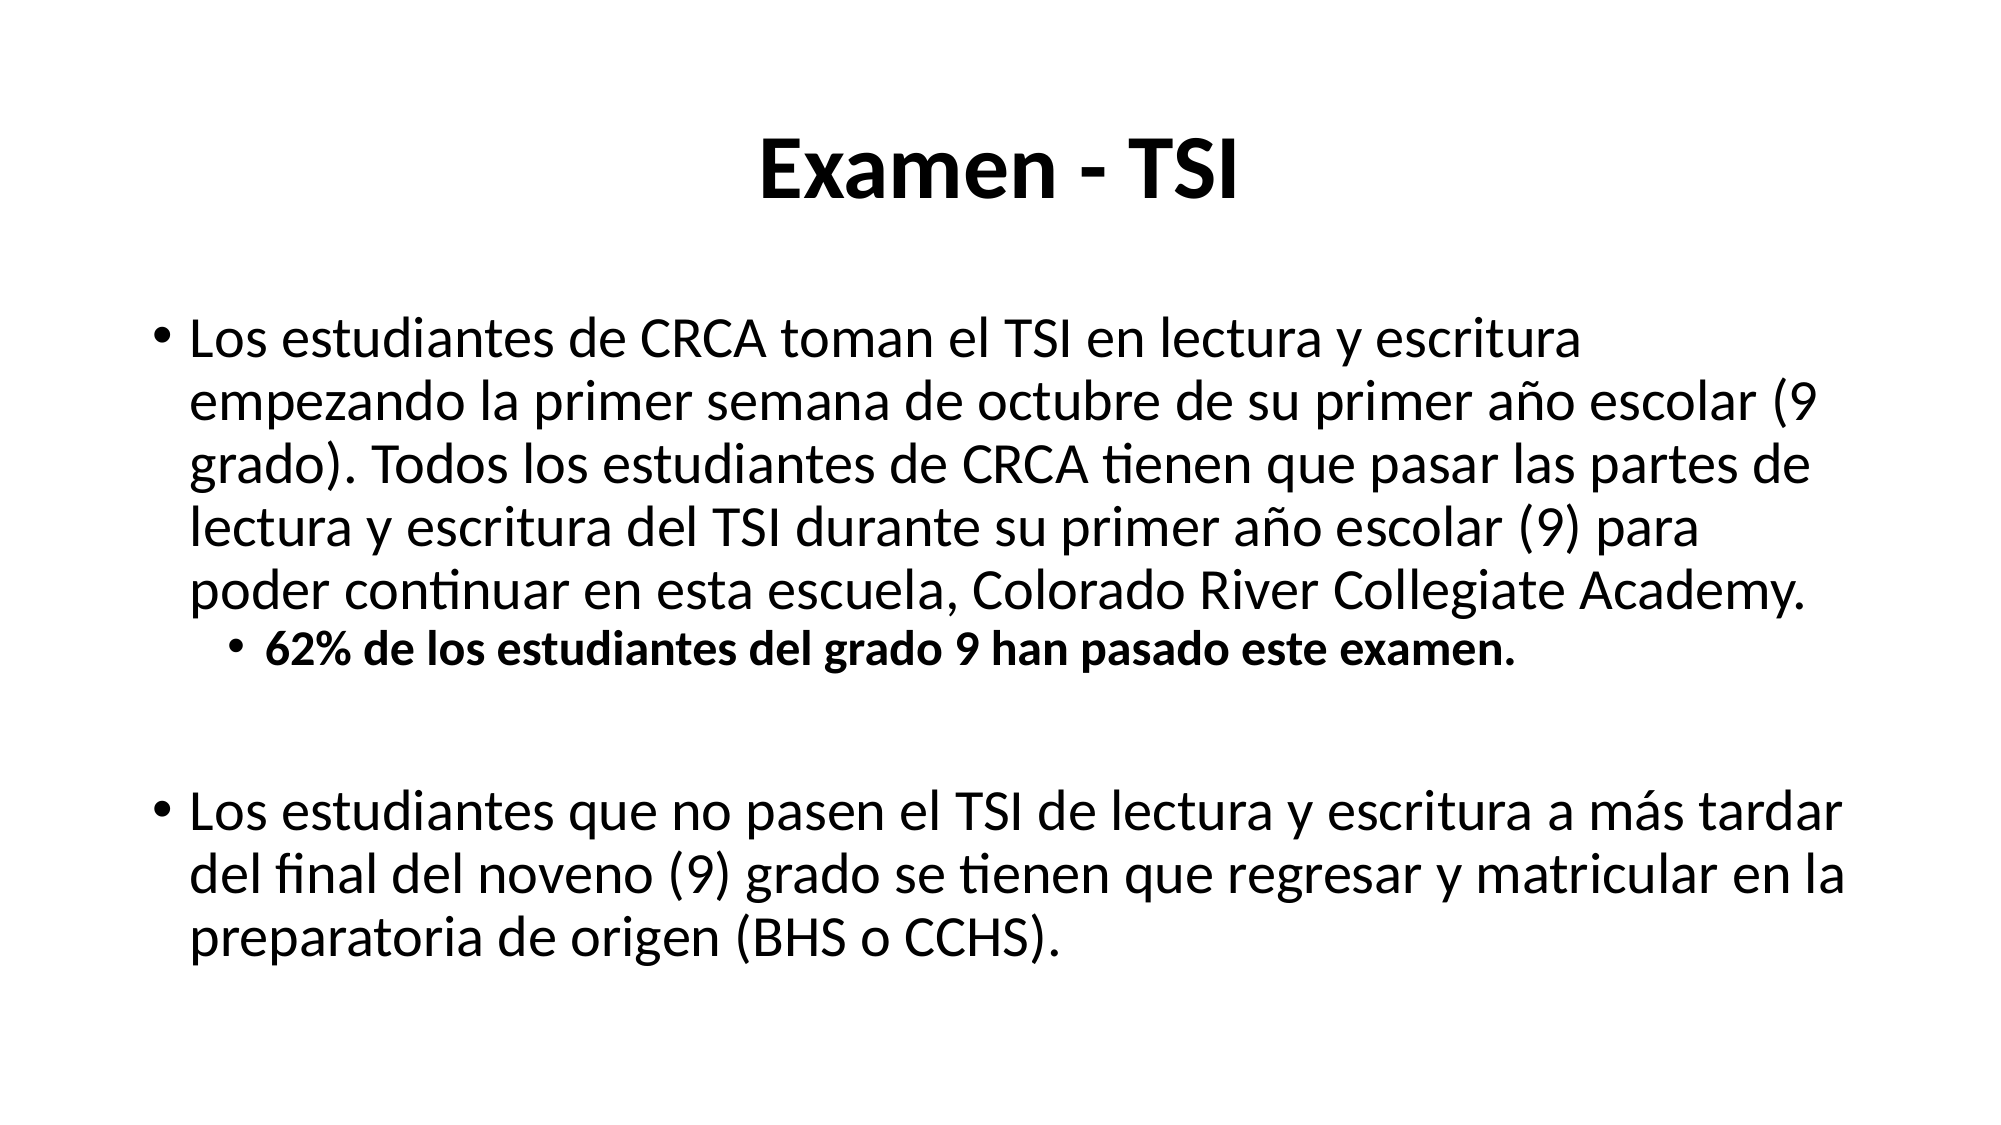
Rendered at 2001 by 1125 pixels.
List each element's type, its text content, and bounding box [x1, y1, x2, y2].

list Los estudiantes de CRCA toman el TSI en lectura y escritura empezando la primer semana de octubre de su primer año escolar (9 grado). Todos los estudiantes de CRCA tienen que pasar las partes de lectura y escritura del TSI durante su primer año escolar (9) para poder continuar en esta escuela, Colorado River Collegiate Academy. 62% de los estudiantes del grado 9 han pasado este examen. Los estudiantes que no pasen el TSI de lectura y escritura a más tardar del final del noveno (9) grado se tienen que regresar y matricular en la preparatoria de origen (BHS o CCHS). [137, 299, 1863, 1014]
title Examen - TSI [137, 59, 1863, 278]
